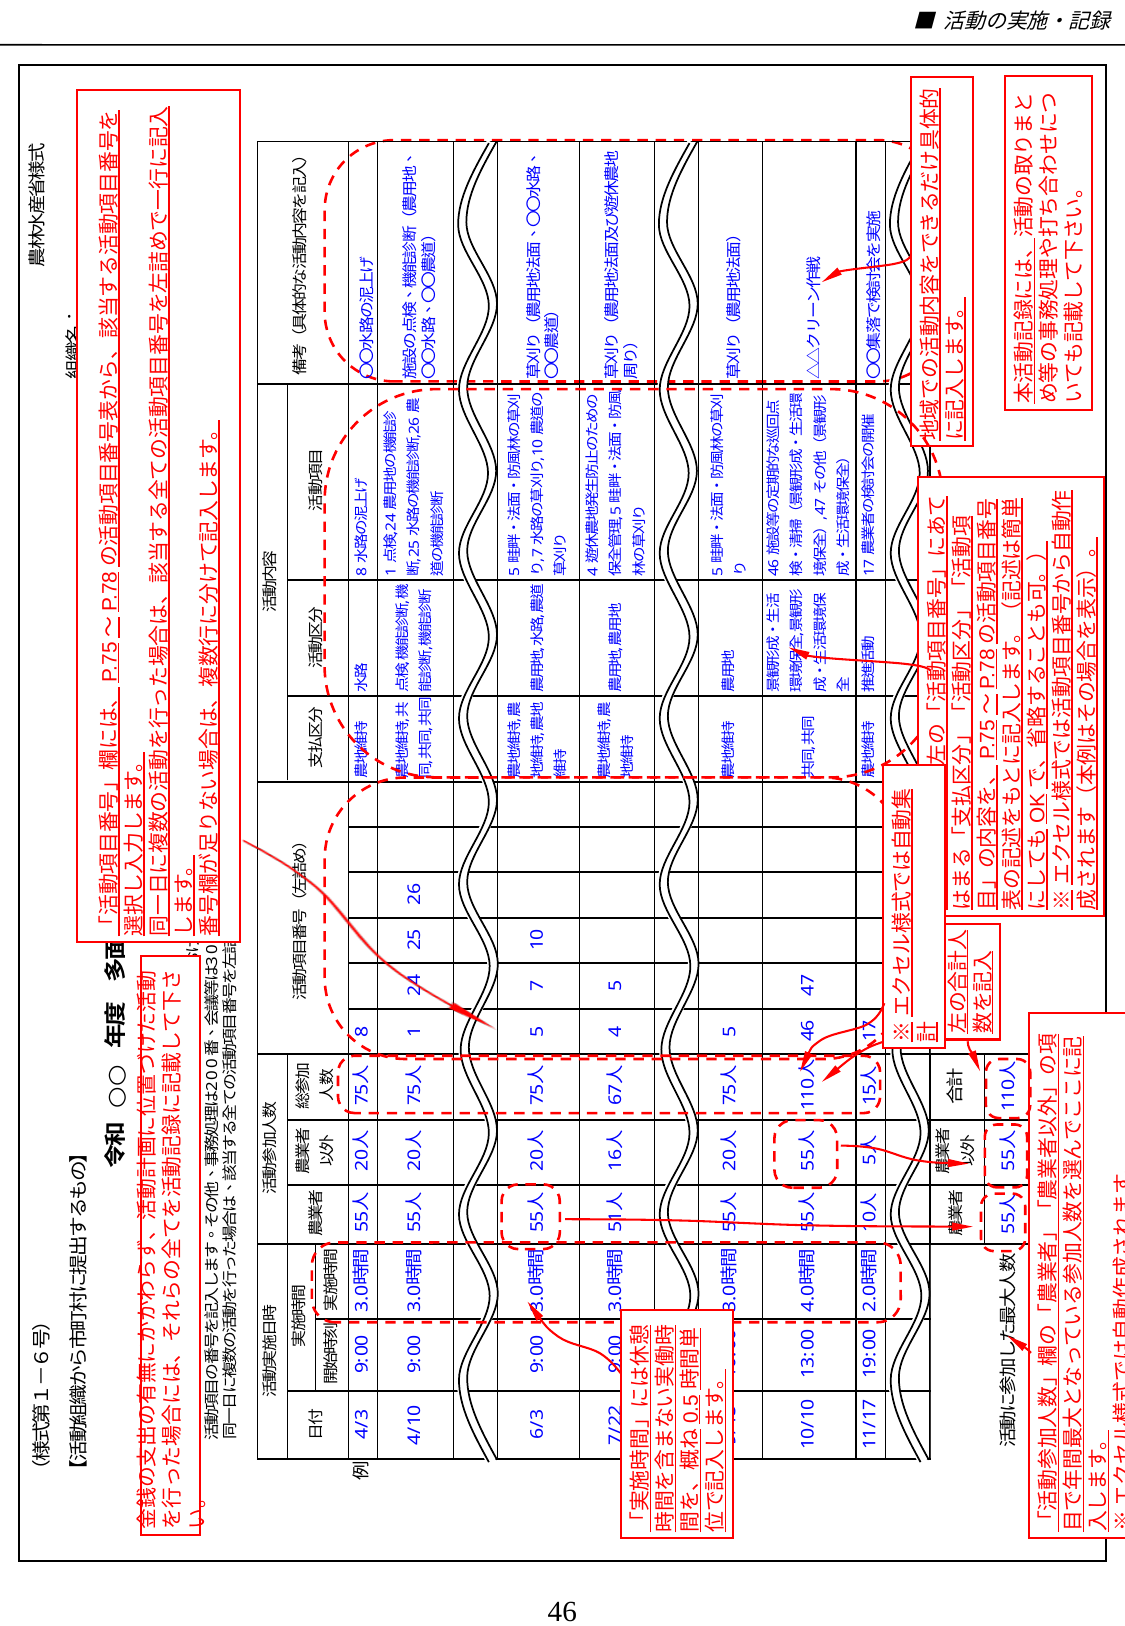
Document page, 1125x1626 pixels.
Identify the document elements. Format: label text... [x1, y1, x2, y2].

text_box [1007, 1335, 1032, 1354]
text_box 本活動記録には、活動の取りまとめ等の事務処理や打ち合わせについても記載して下さい。 [1005, 76, 1092, 305]
text_box [18, 1321, 1107, 1562]
text_box ■ 活動の実施・記録 [0, 0, 1125, 40]
text_box 46 [509, 1592, 616, 1625]
text_box 「活動参加人数」欄の「農業者」「農業者以外」の項目で年間最大となっている参加人数を選んでここに記入します。 ※エクセル様式では自動作成されます。 [1029, 1321, 1125, 1538]
text_box [822, 255, 912, 283]
picture [0, 305, 1125, 1321]
text_box [18, 64, 1107, 305]
text_box 「活動項目番号」欄には、P.75～P.78の活動項目番号表から、該当する活動項目番号を選択し入力します。 同一日に複数の活動を行った場合は、該当する全ての活動項目番号を左詰めで一行に記入します。 番号欄が足りない場合は、複数行に分けて記入します。 [76, 89, 240, 305]
text_box 金銭の支出の有無にかかわらず、活動計画に位置づけた活動を行った場合には、それらの全てを活動記録に記載して下さい。 [141, 1321, 201, 1536]
text_box 「実施時間」には休憩時間を含まない実働時間を、概ね0.5時間単位で記入します。 [621, 1321, 733, 1539]
text_box 地域での活動内容をできるだけ具体的に記入します。 [910, 76, 973, 305]
text_box [542, 1323, 621, 1376]
